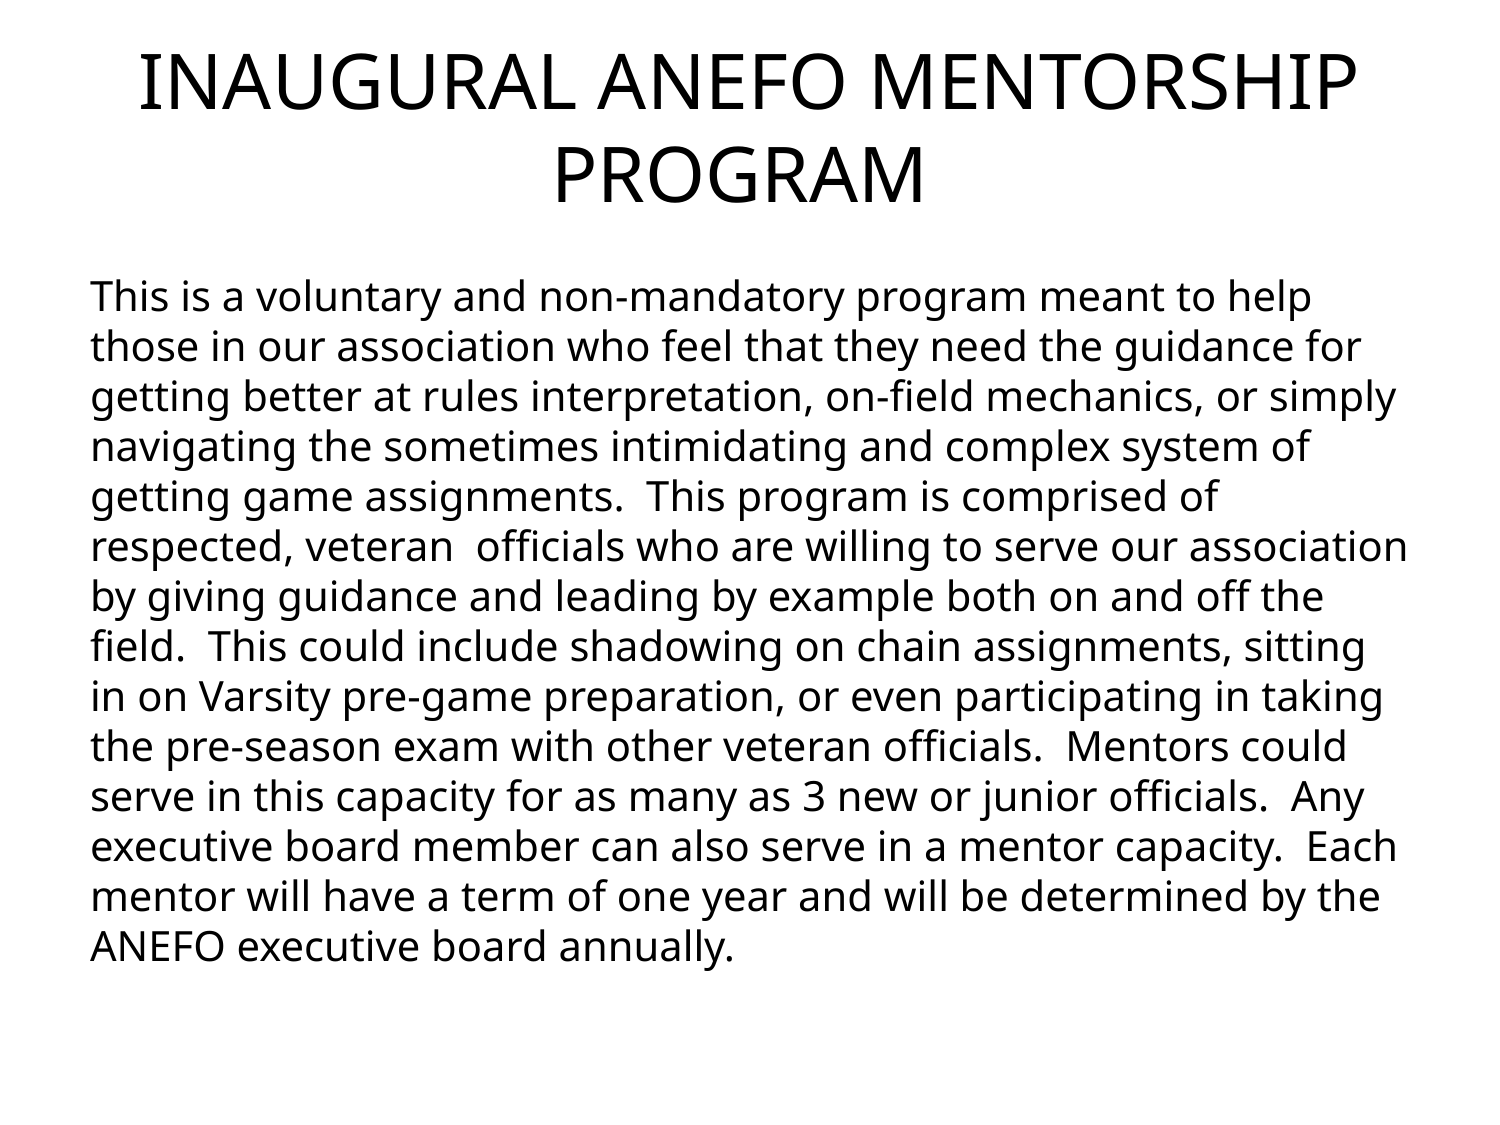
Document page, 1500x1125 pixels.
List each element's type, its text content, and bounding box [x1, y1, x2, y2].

title INAUGURAL ANEFO MENTORSHIP PROGRAM [75, 24, 1425, 225]
list This is a voluntary and non-mandatory program meant to help those in our association who feel that they need the guidance for getting better at rules interpretation, on-field mechanics, or simply navigating the sometimes intimidating and complex system of getting game assignments. This program is comprised of respected, veteran officials who are willing to serve our association by giving guidance and leading by example both on and off the field. This could include shadowing on chain assignments, sitting in on Varsity pre-game preparation, or even participating in taking the pre-season exam with other veteran officials. Mentors could serve in this capacity for as many as 3 new or junior officials. Any executive board member can also serve in a mentor capacity. Each mentor will have a term of one year and will be determined by the ANEFO executive board annually. [75, 262, 1425, 1005]
